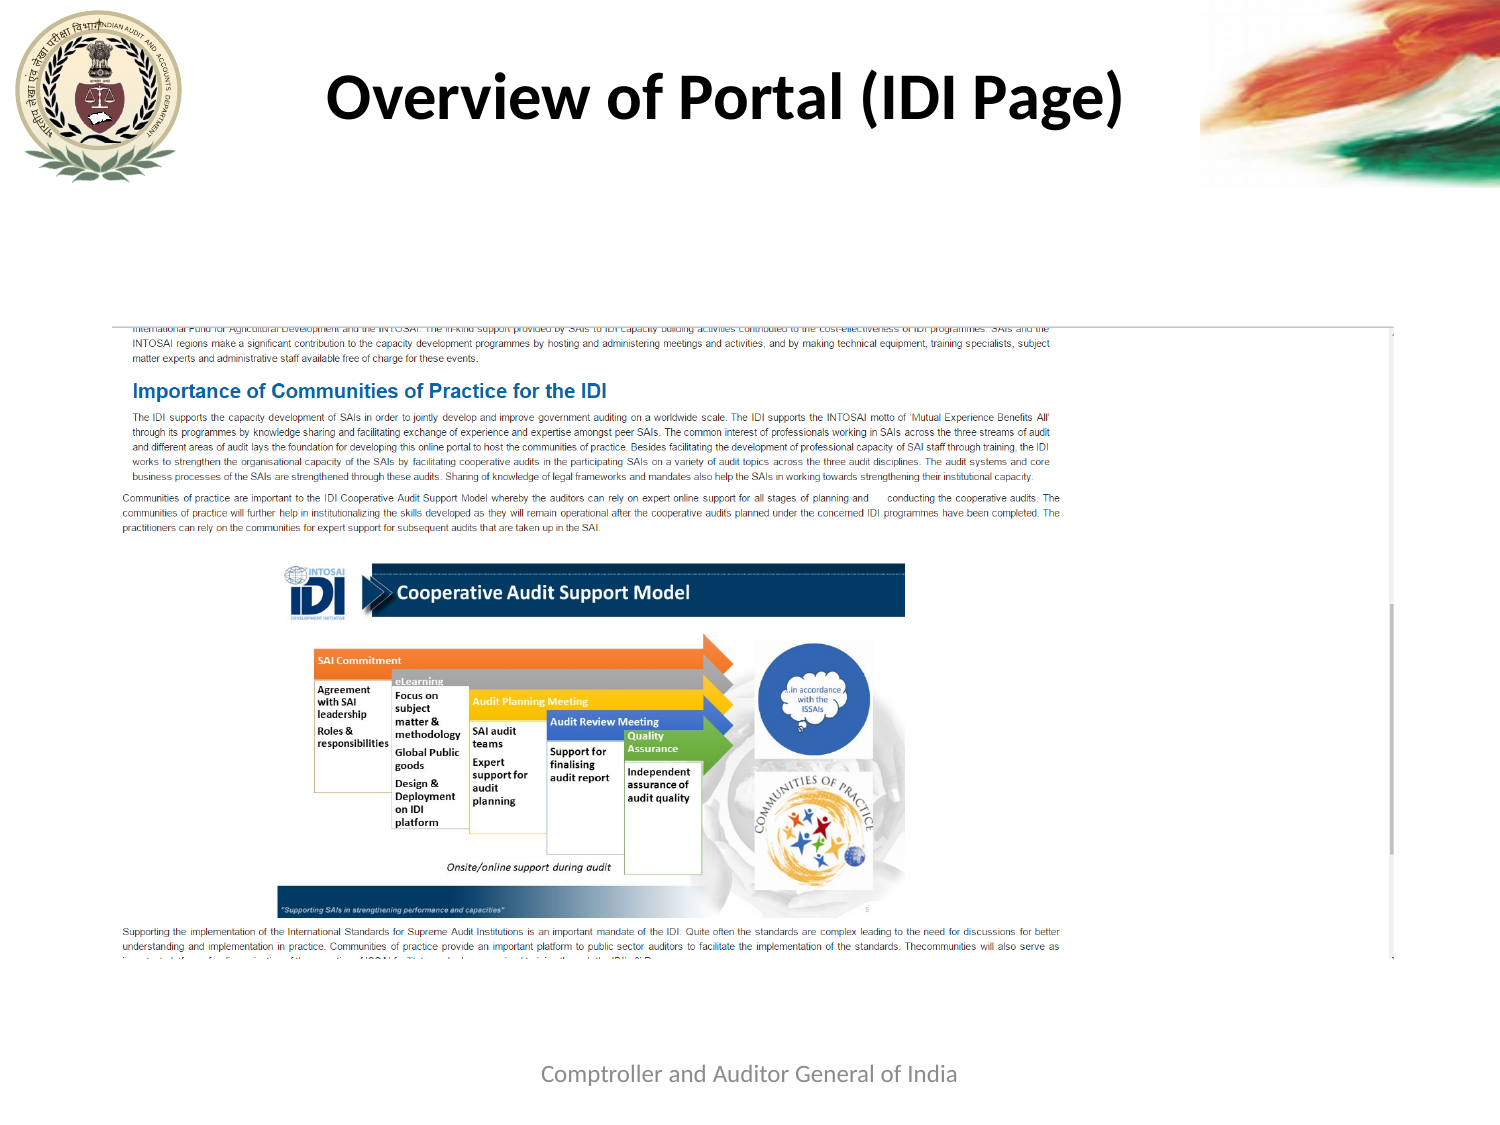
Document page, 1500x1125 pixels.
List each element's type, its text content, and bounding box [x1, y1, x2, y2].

picture [72, 80, 127, 136]
text_box Overview of Portal (IDI Page) [265, 45, 1187, 185]
picture [1200, 0, 1500, 188]
footer Comptroller and Auditor General of India [512, 1042, 988, 1103]
picture [105, 326, 1394, 959]
